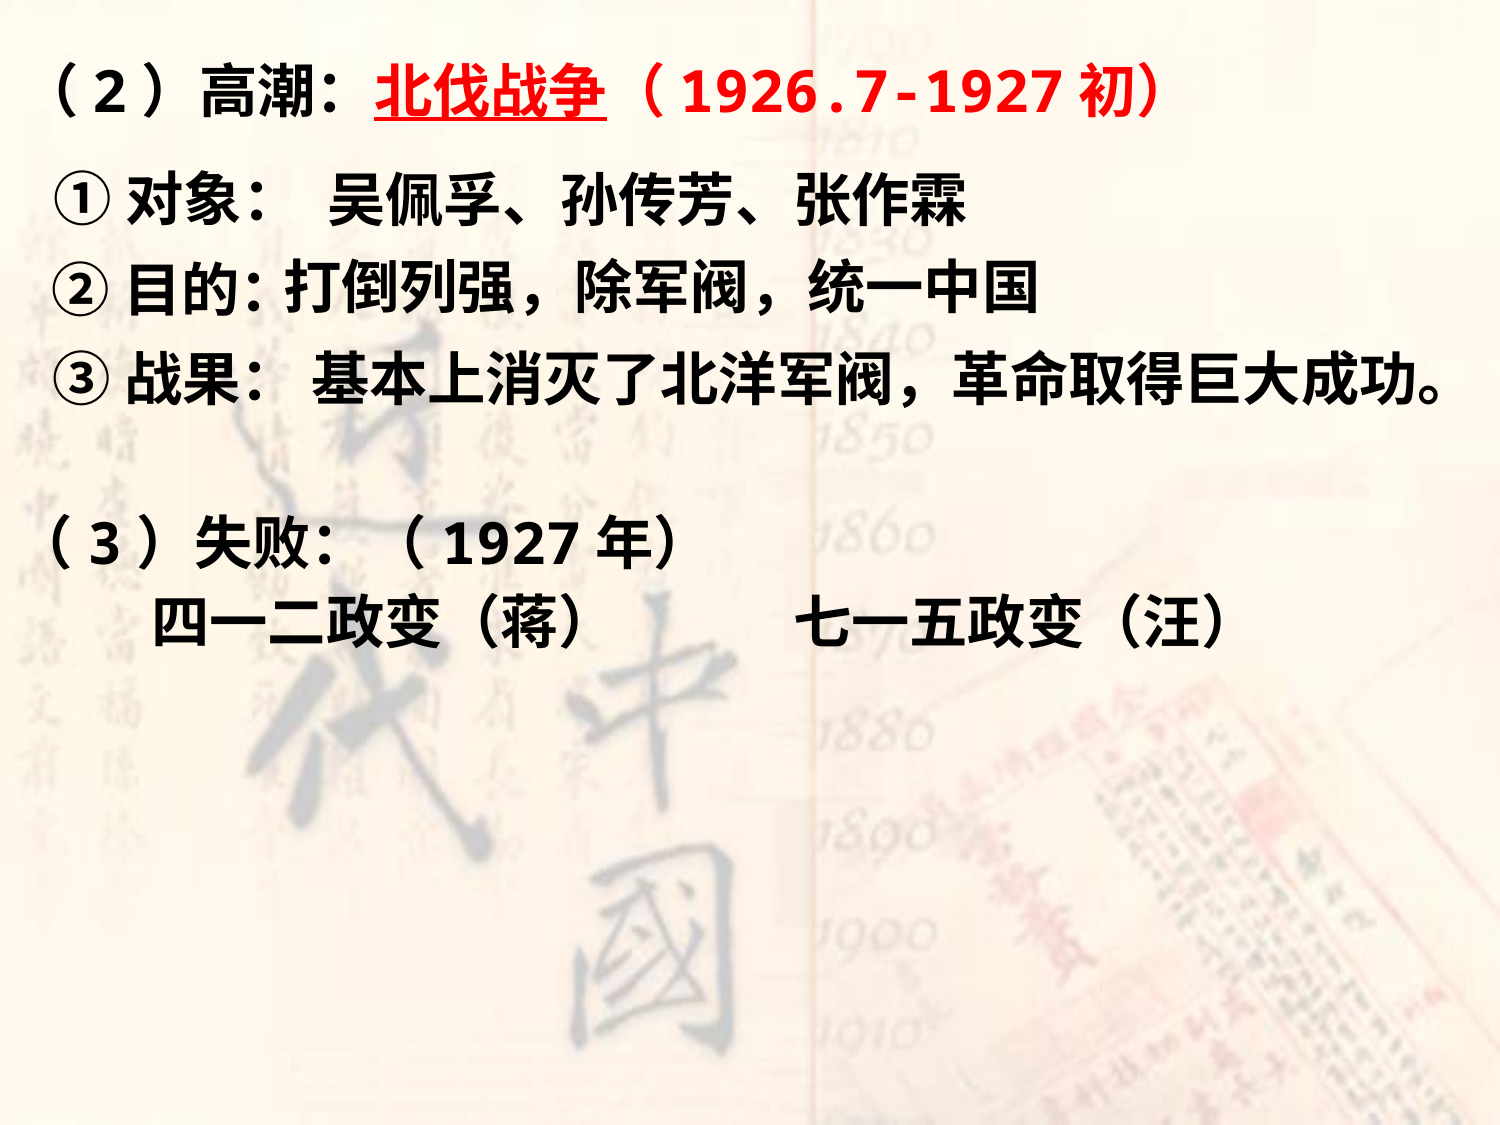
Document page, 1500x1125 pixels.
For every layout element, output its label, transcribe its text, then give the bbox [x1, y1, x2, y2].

text_box 吴佩孚、孙传芳、张作霖 [312, 155, 1418, 241]
text_box ②目的： [36, 240, 557, 336]
text_box （2）高潮：北伐战争（1926.7-1927初） [5, 46, 1290, 146]
text_box ③战果： [37, 334, 296, 420]
text_box 七一五政变（汪） [778, 591, 1367, 662]
text_box （3）失败：（1927年） [0, 499, 1285, 584]
picture [0, 0, 1500, 1125]
text_box ①对象： [38, 155, 312, 239]
text_box 四一二政变（蒋） [136, 591, 778, 662]
text_box 打倒列强，除军阀，统一中国 [557, 256, 1285, 327]
text_box 基本上消灭了北洋军阀，革命取得巨大成功。 [296, 334, 1453, 420]
